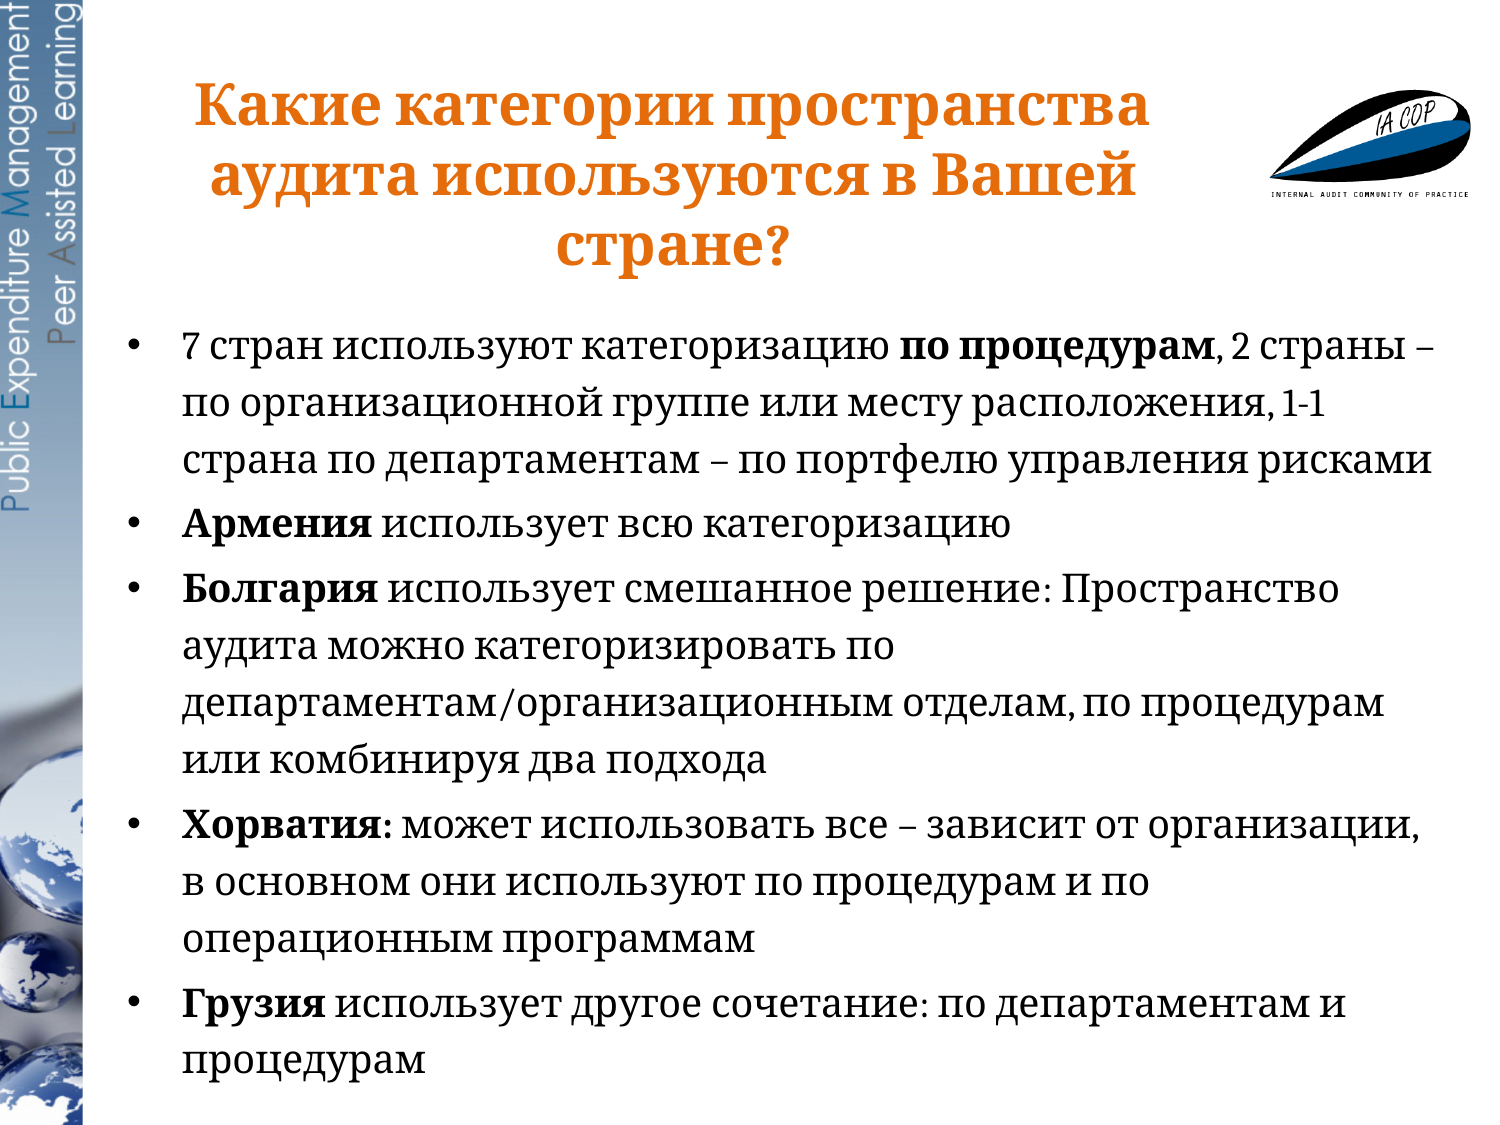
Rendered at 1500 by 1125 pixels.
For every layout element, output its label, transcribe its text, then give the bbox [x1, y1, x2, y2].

picture [1269, 89, 1471, 197]
title Какие категории пространства аудита используются в Вашей стране? [100, 78, 1247, 266]
picture [0, 1, 604, 1125]
list 7 стран используют категоризацию по процедурам, 2 страны – по организационной группе или месту расположения, 1-1 страна по департаментам – по портфелю управления рисками Армения использует всю категоризацию Болгария использует смешанное решение: Пространство аудита можно категоризировать по департаментам/организационным отделам, по процедурам или комбинируя два подхода Хорватия: может использовать все – зависит от организации, в основном они используют по процедурам и по операционным программам Грузия использует другое сочетание: по департаментам и процедурам [112, 302, 1463, 1094]
